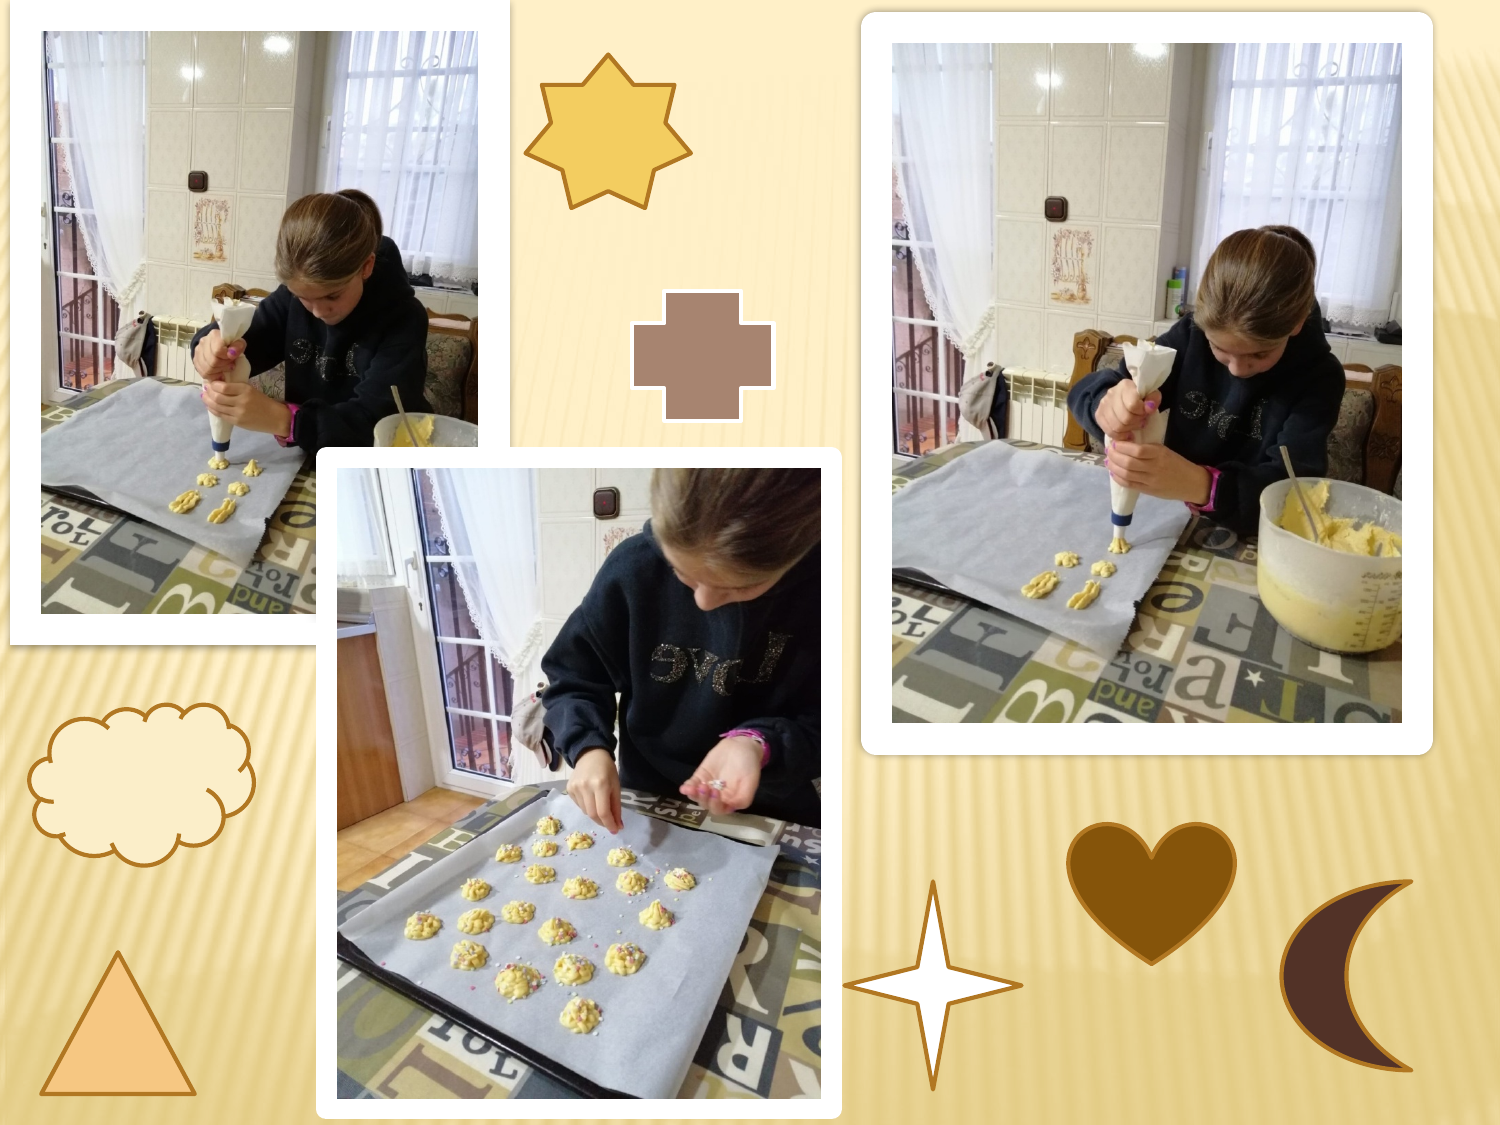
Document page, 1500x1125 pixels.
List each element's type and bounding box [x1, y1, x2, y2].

text_box [1066, 821, 1237, 966]
text_box [1279, 879, 1414, 1073]
text_box [630, 289, 776, 423]
text_box [842, 879, 1024, 1092]
picture [891, 42, 1403, 724]
text_box [523, 52, 693, 210]
text_box [39, 950, 197, 1097]
text_box [27, 702, 257, 868]
picture [40, 30, 822, 1099]
